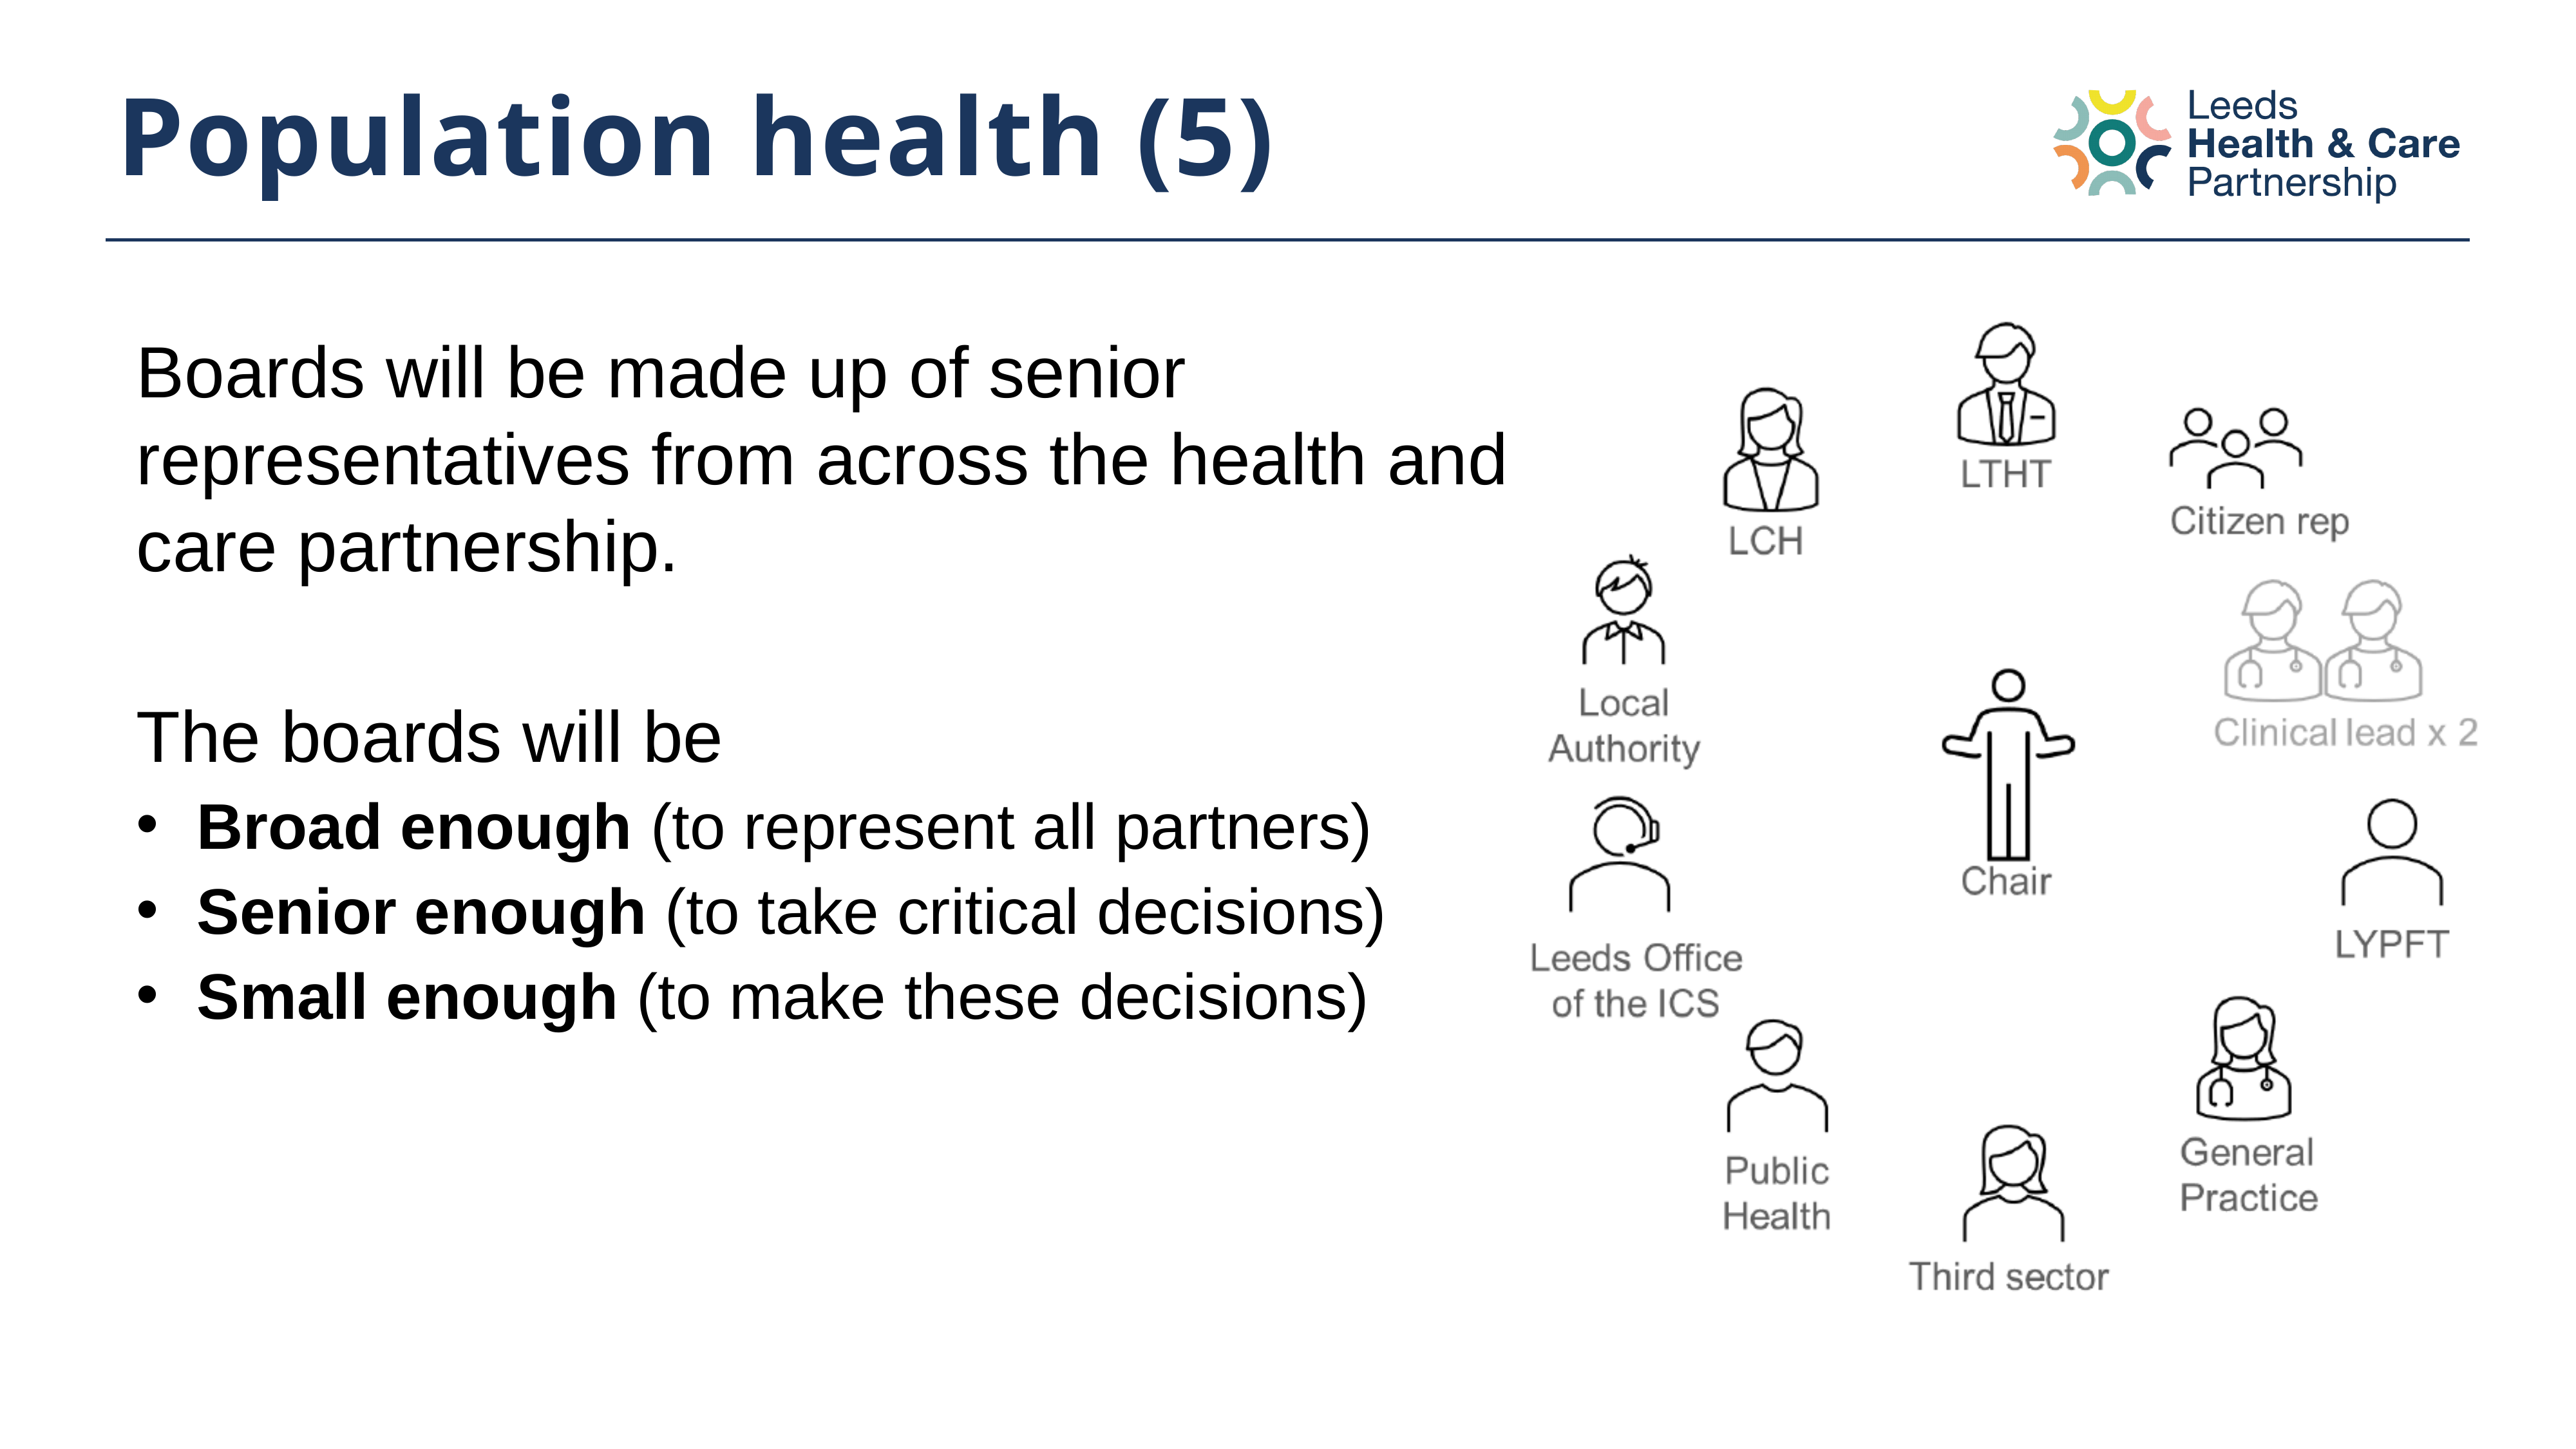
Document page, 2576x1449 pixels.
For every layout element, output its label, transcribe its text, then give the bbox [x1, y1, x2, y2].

picture [1519, 314, 2498, 1303]
text_box Boards will be made up of senior representatives from across the health and care partnership. The boards will be Broad enough (to represent all partners) Senior enough (to take critical decisions) Small enough (to make these decisions) [127, 321, 1556, 1361]
title Population health (5) [111, 87, 2433, 219]
picture [2030, 62, 2481, 226]
